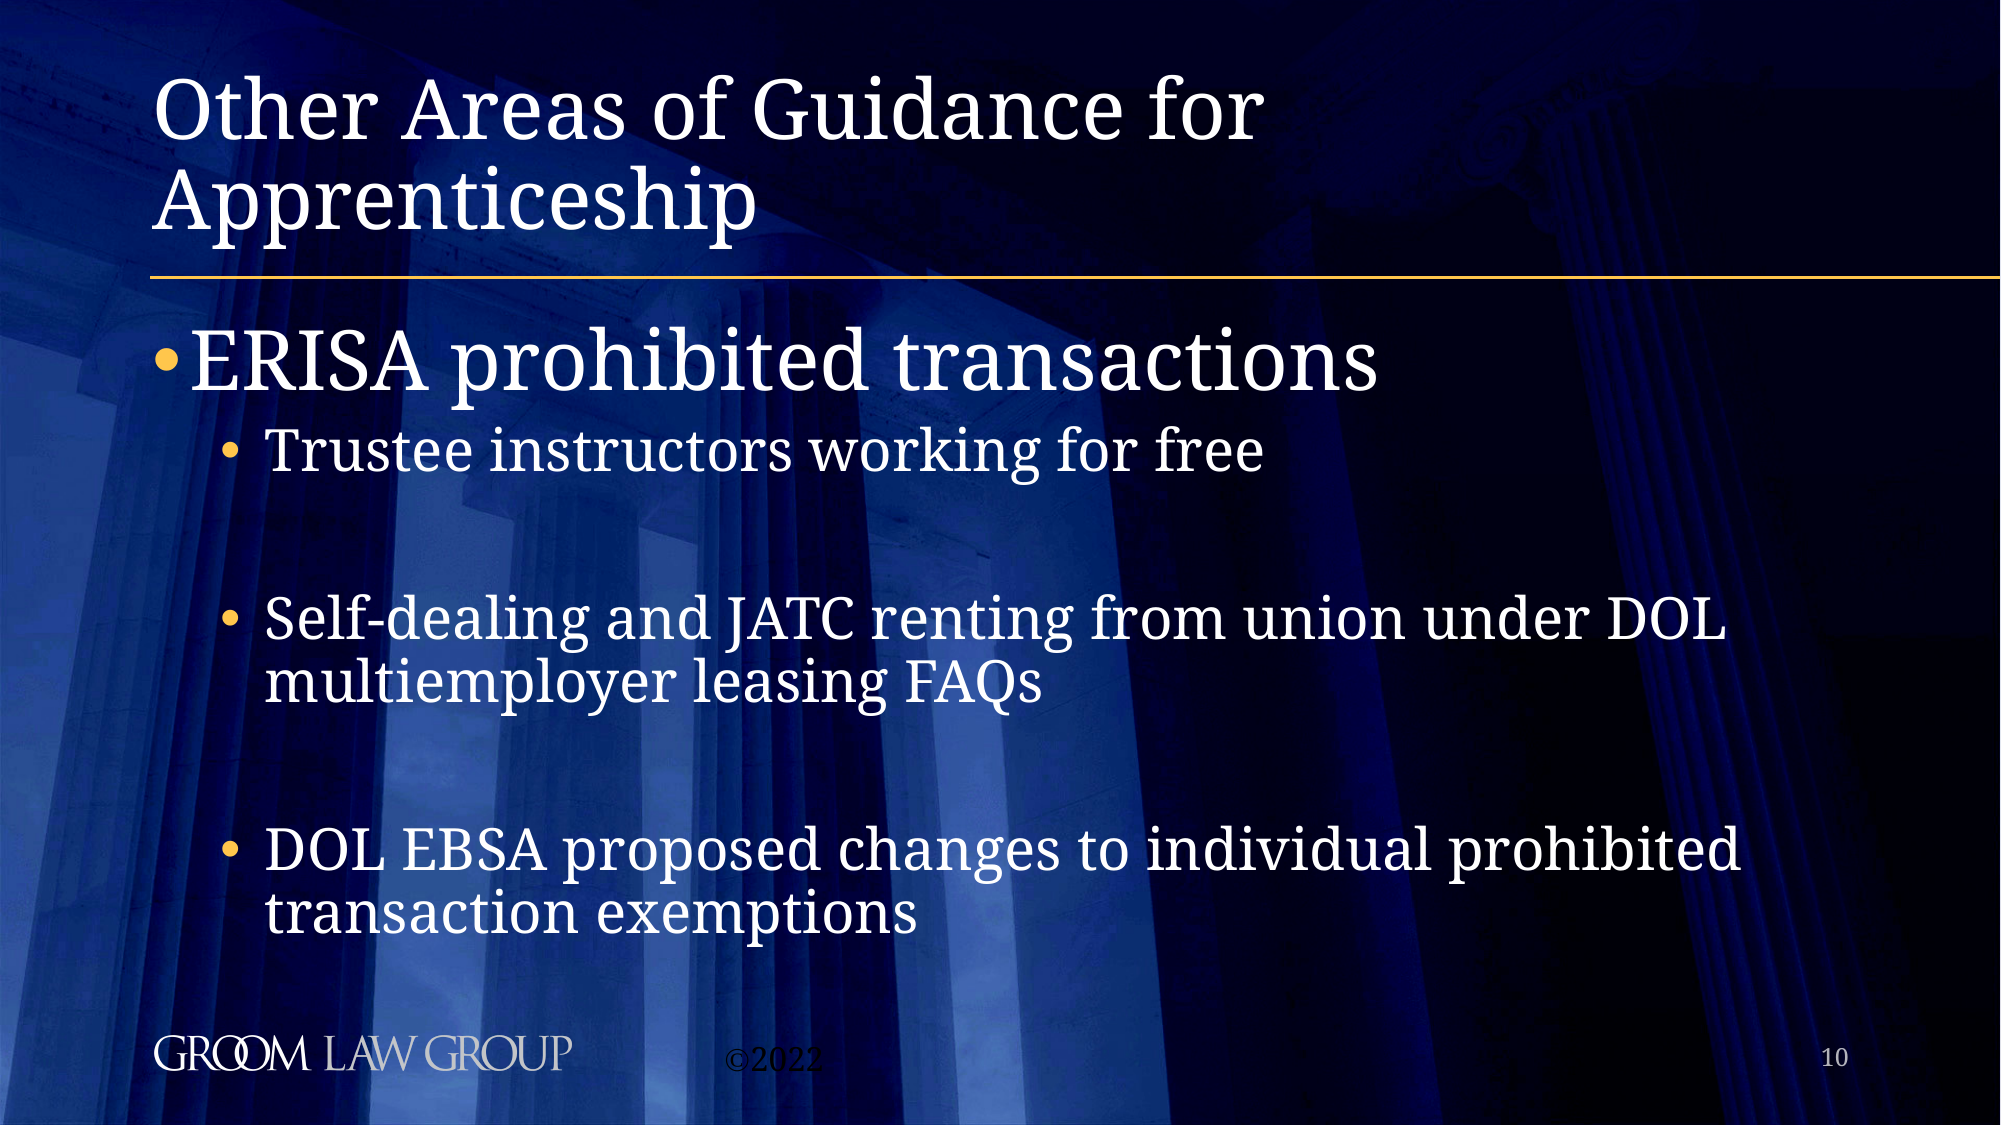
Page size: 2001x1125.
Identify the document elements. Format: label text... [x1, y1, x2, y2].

text_box ©2022 [709, 1030, 869, 1086]
slide_number 10 [1795, 1028, 1875, 1089]
title Other Areas of Guidance for Apprenticeship [137, 109, 1863, 255]
picture [0, 0, 2001, 1125]
list ERISA prohibited transactions Trustee instructors working for free Self-dealing and JATC renting from union under DOL multiemployer leasing FAQs DOL EBSA proposed changes to individual prohibited transaction exemptions [137, 311, 1863, 996]
